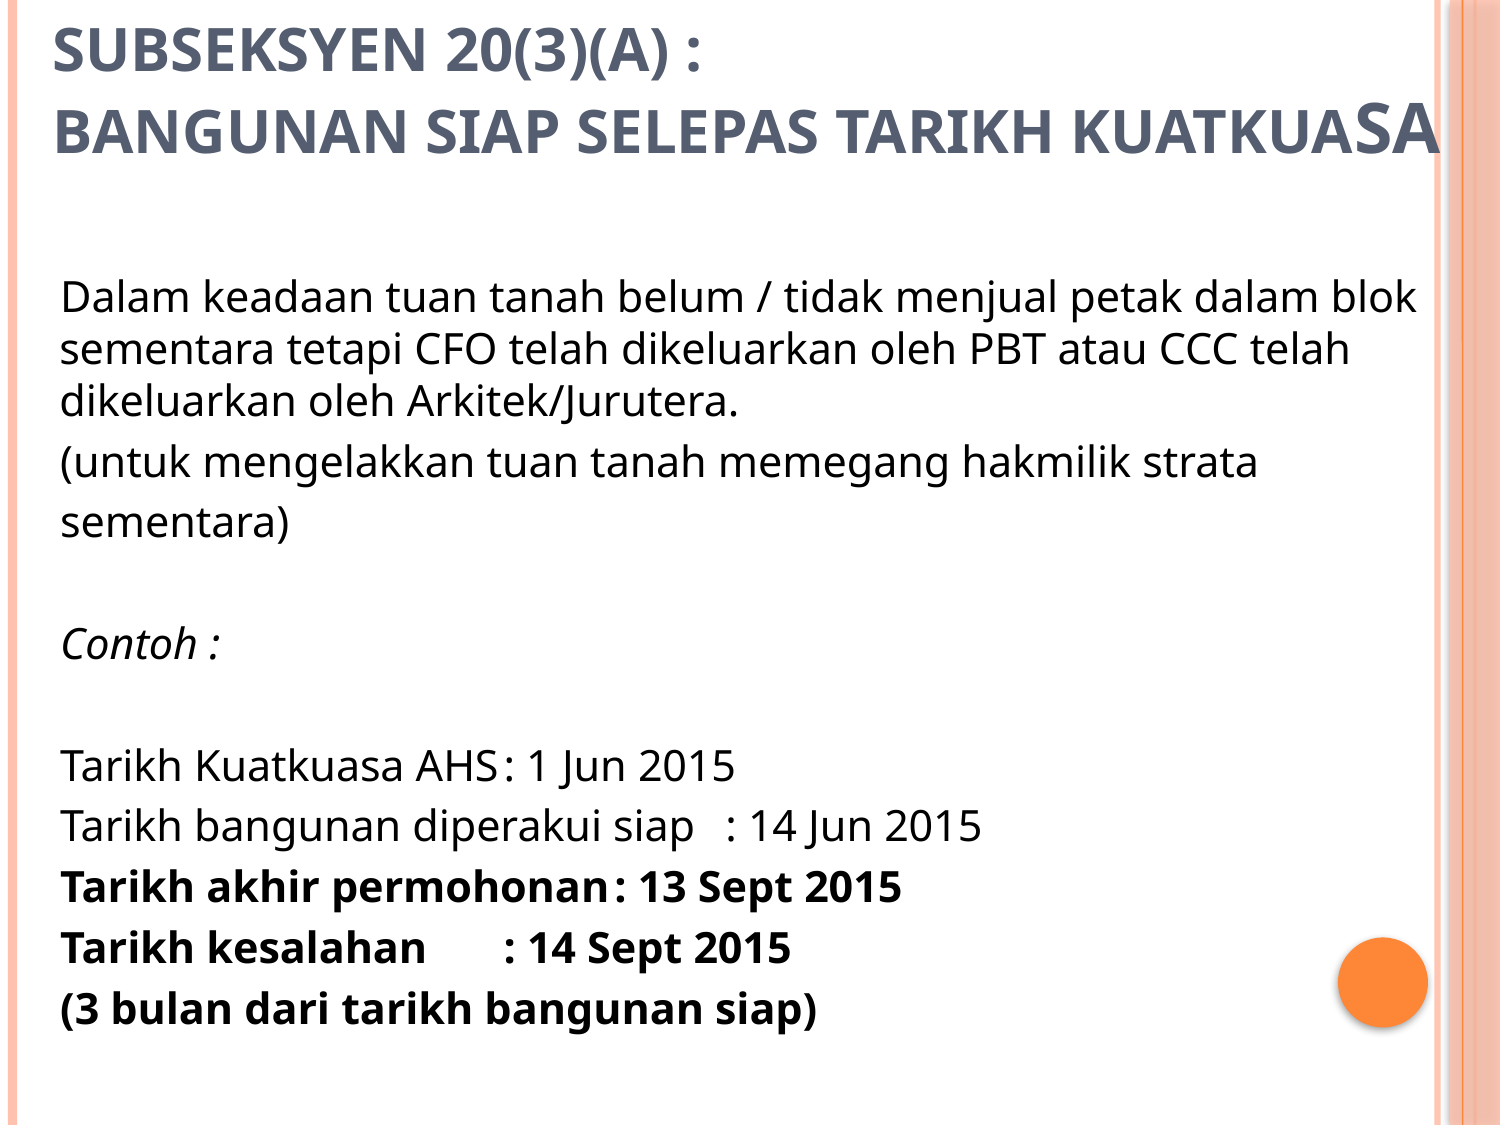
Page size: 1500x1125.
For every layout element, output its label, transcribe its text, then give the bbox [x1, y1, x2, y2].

list Dalam keadaan tuan tanah belum / tidak menjual petak dalam blok sementara tetapi CFO telah dikeluarkan oleh PBT atau CCC telah dikeluarkan oleh Arkitek/Jurutera. (untuk mengelakkan tuan tanah memegang hakmilik strata sementara) Contoh : Tarikh Kuatkuasa AHS : 1 Jun 2015 Tarikh bangunan diperakui siap : 14 Jun 2015 Tarikh akhir permohonan : 13 Sept 2015 Tarikh kesalahan : 14 Sept 2015 (3 bulan dari tarikh bangunan siap) [0, 262, 1463, 1050]
title subseksyen 20(3)(a) : Bangunan Siap Selepas Tarikh Kuatkuasa [37, 0, 1463, 175]
